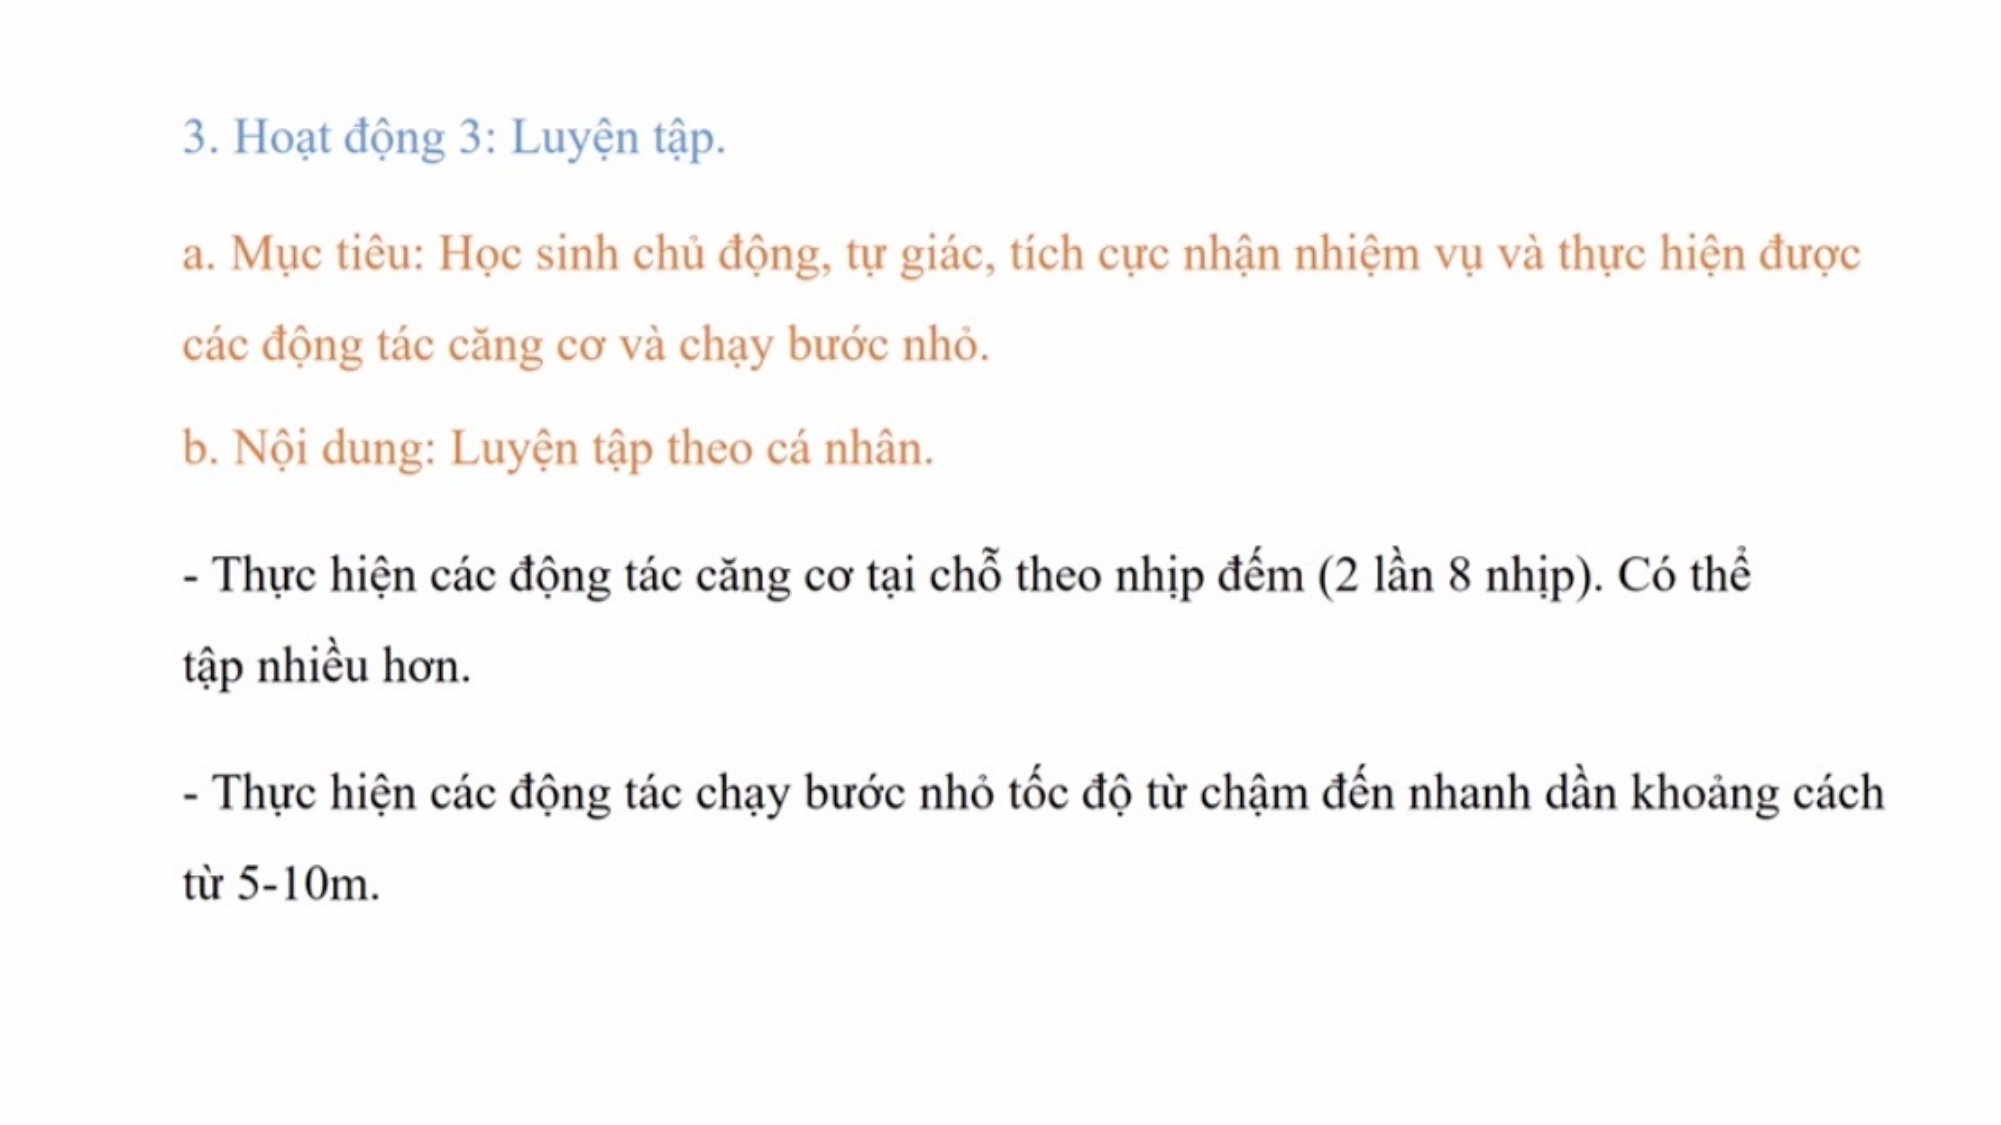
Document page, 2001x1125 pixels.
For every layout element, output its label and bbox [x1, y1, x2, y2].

list [0, 0, 2000, 1125]
